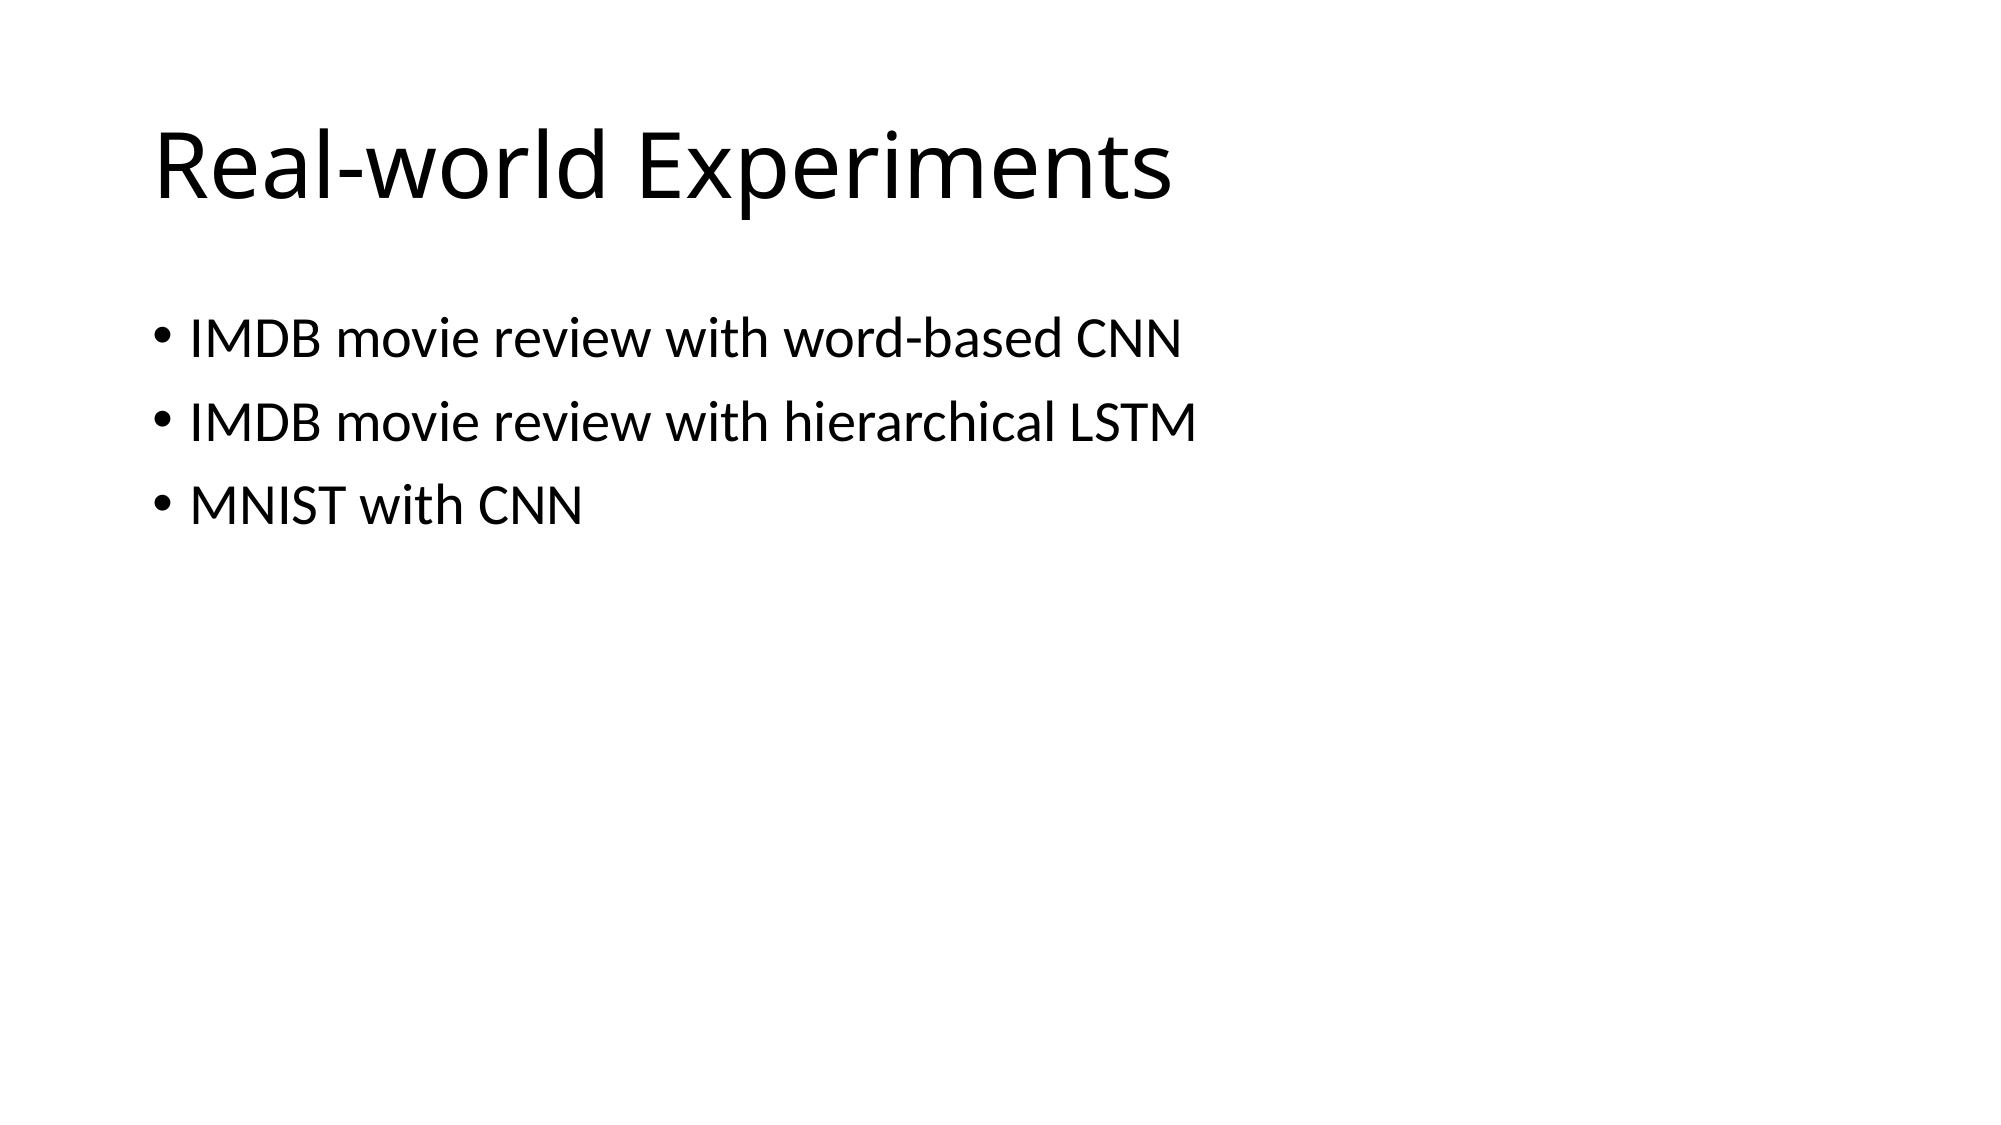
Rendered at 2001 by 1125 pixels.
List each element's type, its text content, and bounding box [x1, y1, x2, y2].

list IMDB movie review with word-based CNN IMDB movie review with hierarchical LSTM MNIST with CNN [137, 299, 1863, 1014]
title Real-world Experiments [137, 59, 1863, 278]
